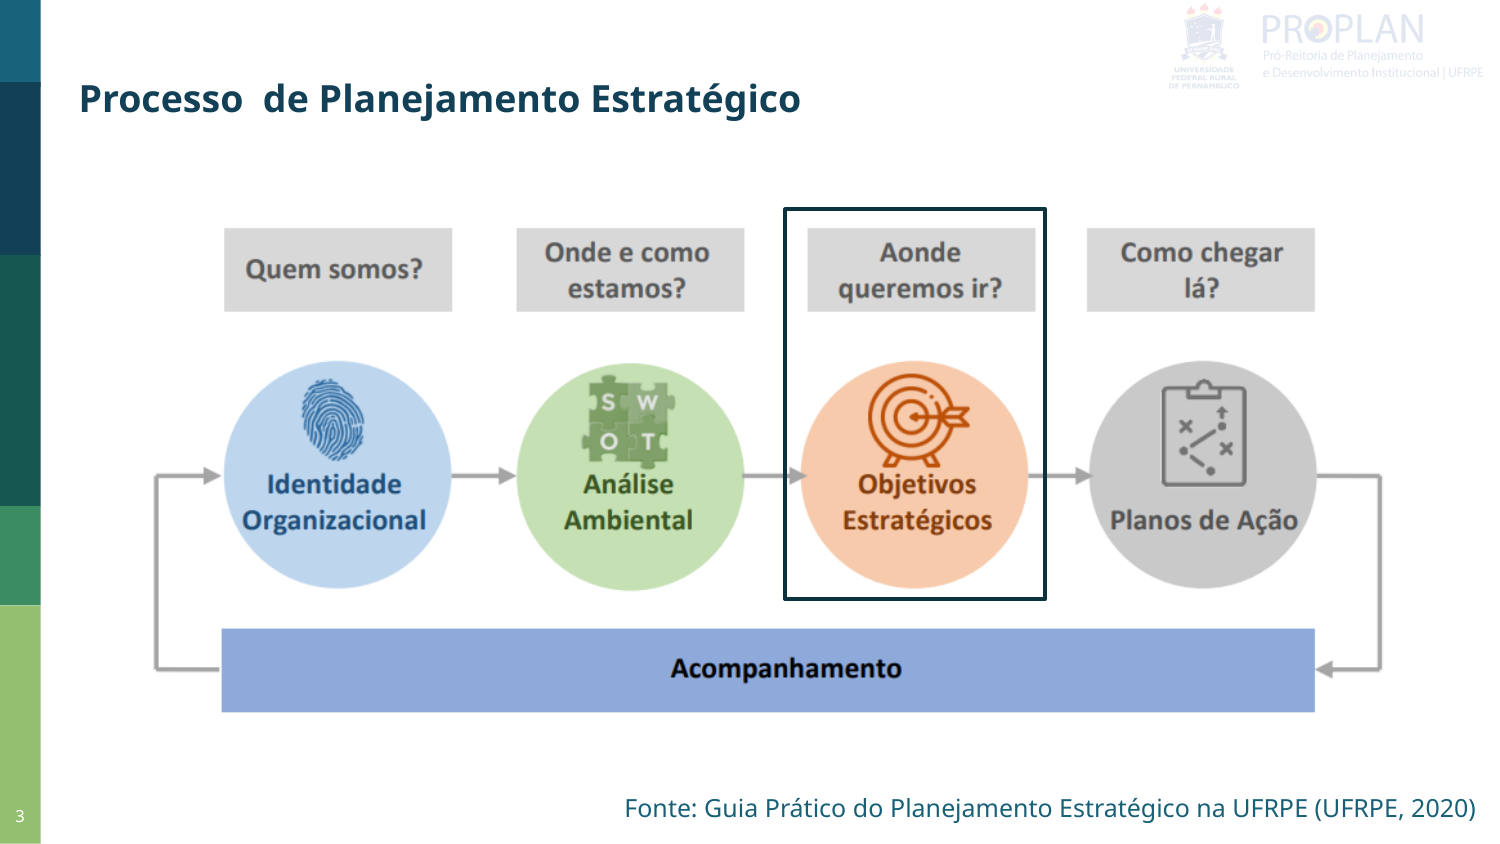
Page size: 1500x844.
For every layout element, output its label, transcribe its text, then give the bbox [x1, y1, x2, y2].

picture [111, 197, 1436, 733]
slide_number 3 [0, 790, 49, 844]
title Processo de Planejamento Estratégico [63, 60, 1093, 151]
text_box Fonte: Guia Prático do Planejamento Estratégico na UFRPE (UFRPE, 2020) [609, 785, 1493, 830]
picture [1263, 14, 1483, 80]
picture [1161, 0, 1247, 98]
